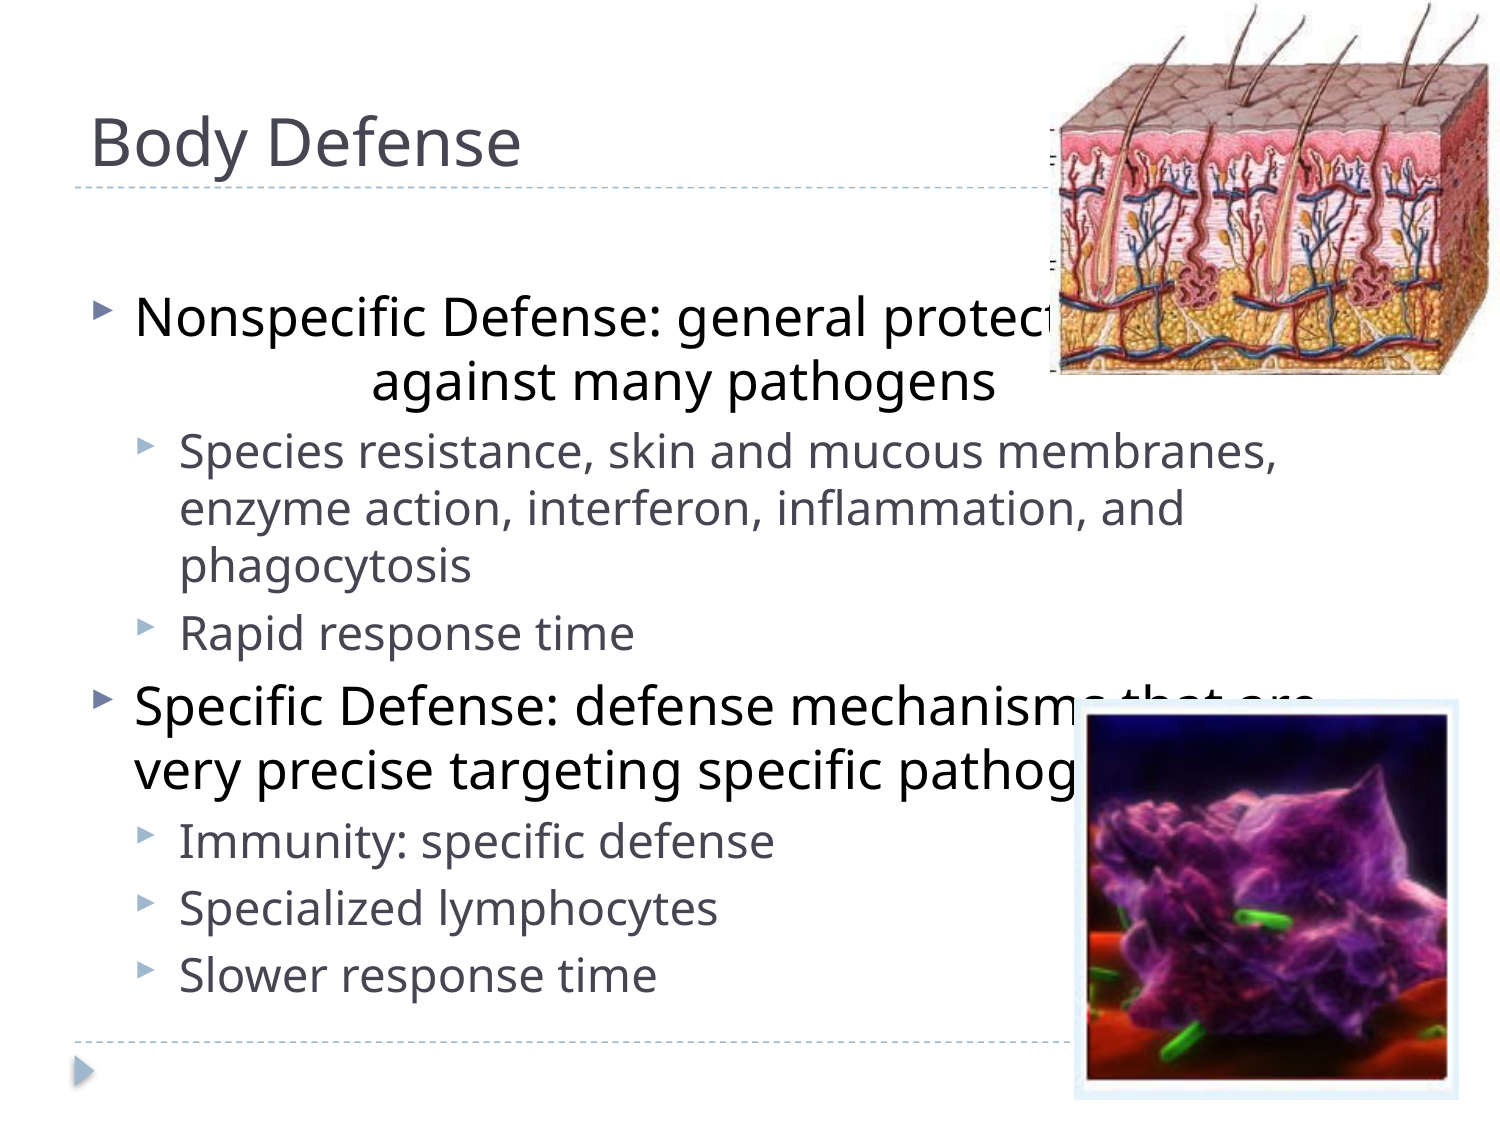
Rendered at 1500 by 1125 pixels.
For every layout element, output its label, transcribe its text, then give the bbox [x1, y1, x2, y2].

list Nonspecific Defense: general protection against many pathogens Species resistance, skin and mucous membranes, enzyme action, interferon, inflammation, and phagocytosis Rapid response time Specific Defense: defense mechanisms that are very precise targeting specific pathogens Immunity: specific defense Specialized lymphocytes Slower response time [75, 275, 1425, 1010]
picture [1074, 699, 1459, 1101]
title Body Defense [75, 24, 1043, 188]
picture [1049, 0, 1500, 376]
